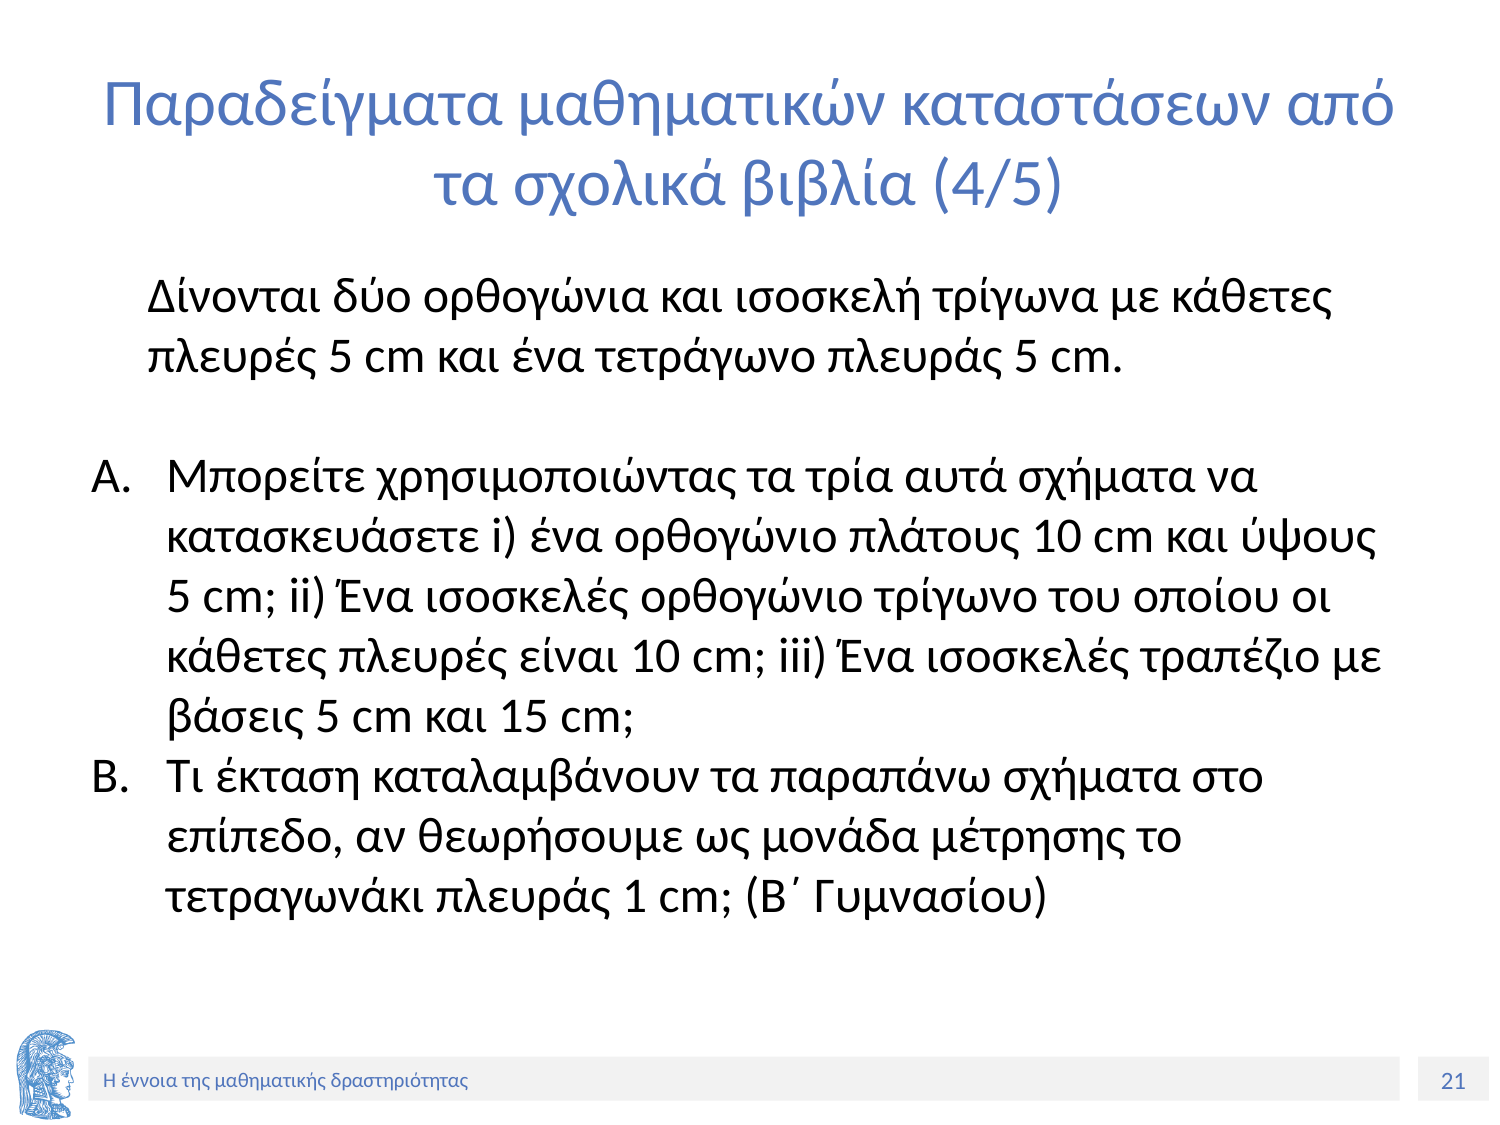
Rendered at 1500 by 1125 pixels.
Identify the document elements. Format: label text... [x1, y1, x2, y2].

picture [9, 1026, 81, 1120]
title Παραδείγματα μαθηματικών καταστάσεων από τα σχολικά βιβλία (4/5) [75, 45, 1425, 233]
list Δίνονται δύο ορθογώνια και ισοσκελή τρίγωνα με κάθετες πλευρές 5 cm και ένα τετράγωνο πλευράς 5 cm. Μπορείτε χρησιμοποιώντας τα τρία αυτά σχήματα να κατασκευάσετε i) ένα ορθογώνιο πλάτους 10 cm και ύψους 5 cm; ii) Ένα ισοσκελές ορθογώνιο τρίγωνο του οποίου οι κάθετες πλευρές είναι 10 cm; iii) Ένα ισοσκελές τραπέζιο με βάσεις 5 cm και 15 cm; Τι έκταση καταλαμβάνουν τα παραπάνω σχήματα στο επίπεδο, αν θεωρήσουμε ως μονάδα μέτρησης το τετραγωνάκι πλευράς 1 cm; (Β΄ Γυμνασίου) [76, 255, 1427, 998]
